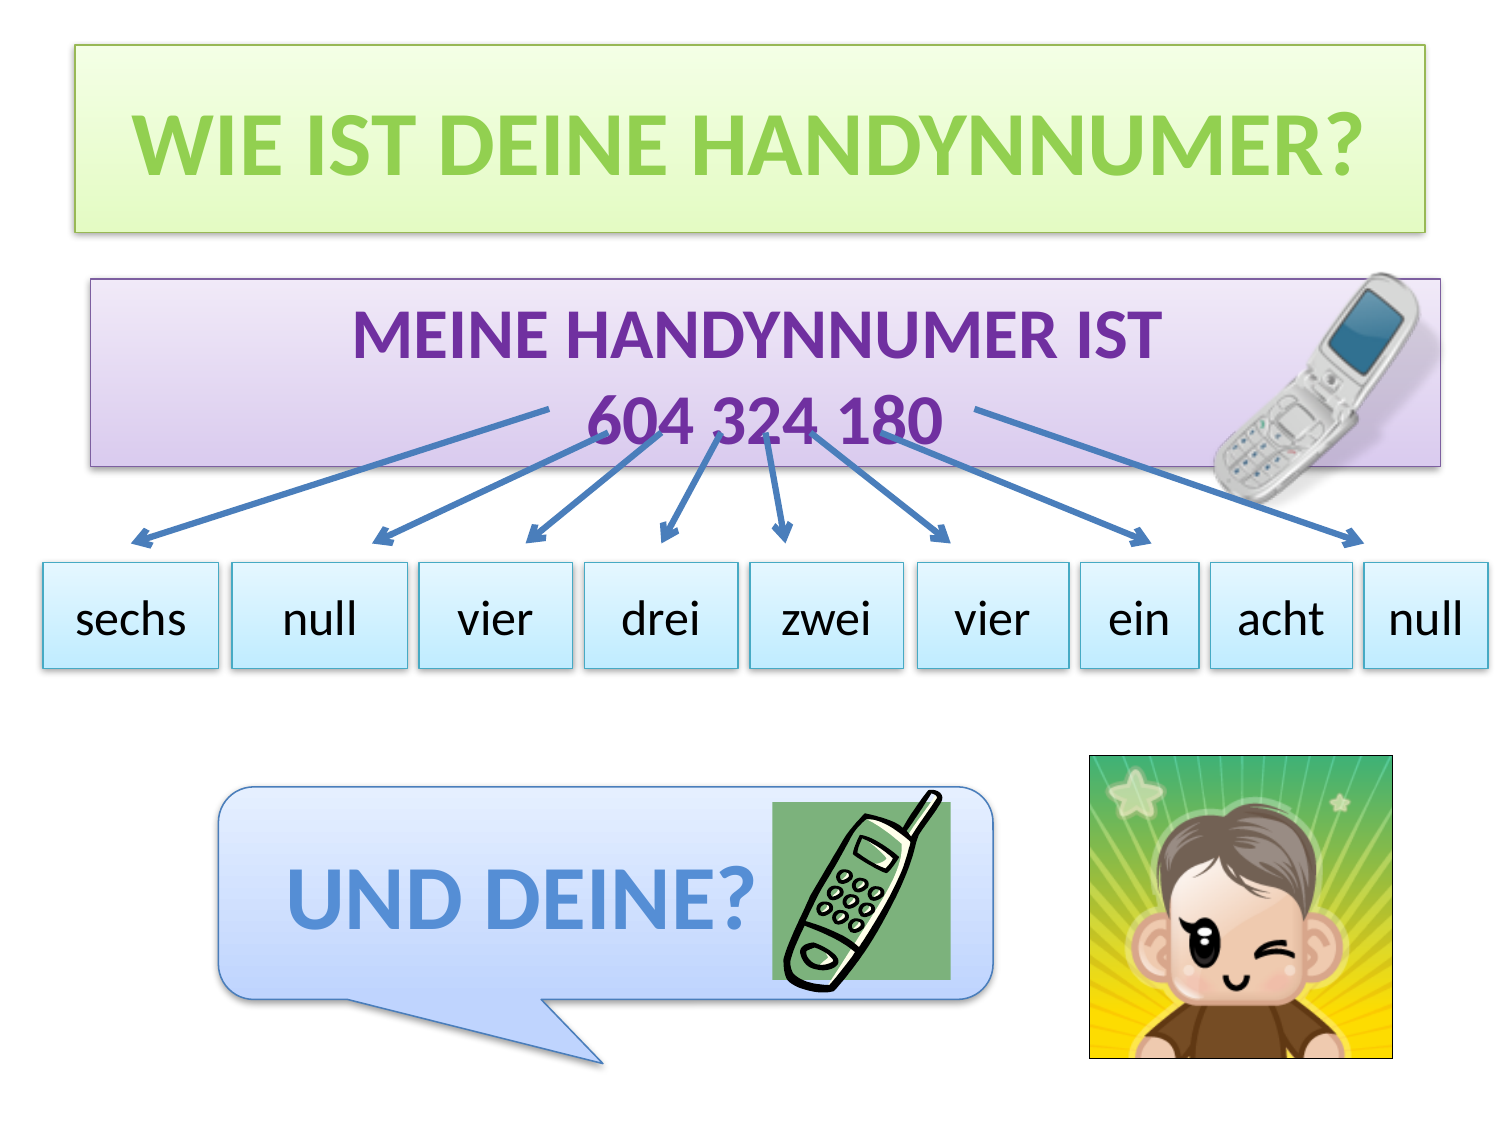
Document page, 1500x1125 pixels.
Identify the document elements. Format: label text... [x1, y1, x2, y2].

text_box drei [584, 562, 739, 669]
text_box vier [418, 562, 573, 669]
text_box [525, 432, 659, 544]
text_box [130, 408, 550, 544]
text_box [765, 432, 786, 544]
text_box null [1363, 562, 1489, 669]
text_box acht [1210, 562, 1353, 669]
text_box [661, 432, 722, 544]
text_box UND DEINE? [217, 786, 994, 1065]
picture [1179, 243, 1480, 544]
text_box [880, 432, 969, 544]
text_box MEINE HANDYNNUMER IST 604 324 180 [90, 278, 1174, 467]
text_box ein [1080, 562, 1200, 669]
text_box null [231, 562, 408, 669]
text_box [371, 432, 523, 544]
text_box sechs [42, 562, 219, 669]
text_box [810, 432, 878, 544]
picture [1088, 755, 1393, 1059]
text_box zwei [749, 562, 904, 669]
text_box vier [917, 562, 1070, 669]
title WIE IST DEINE HANDYNNUMER? [74, 44, 1426, 233]
picture [772, 788, 951, 995]
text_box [974, 408, 1365, 544]
